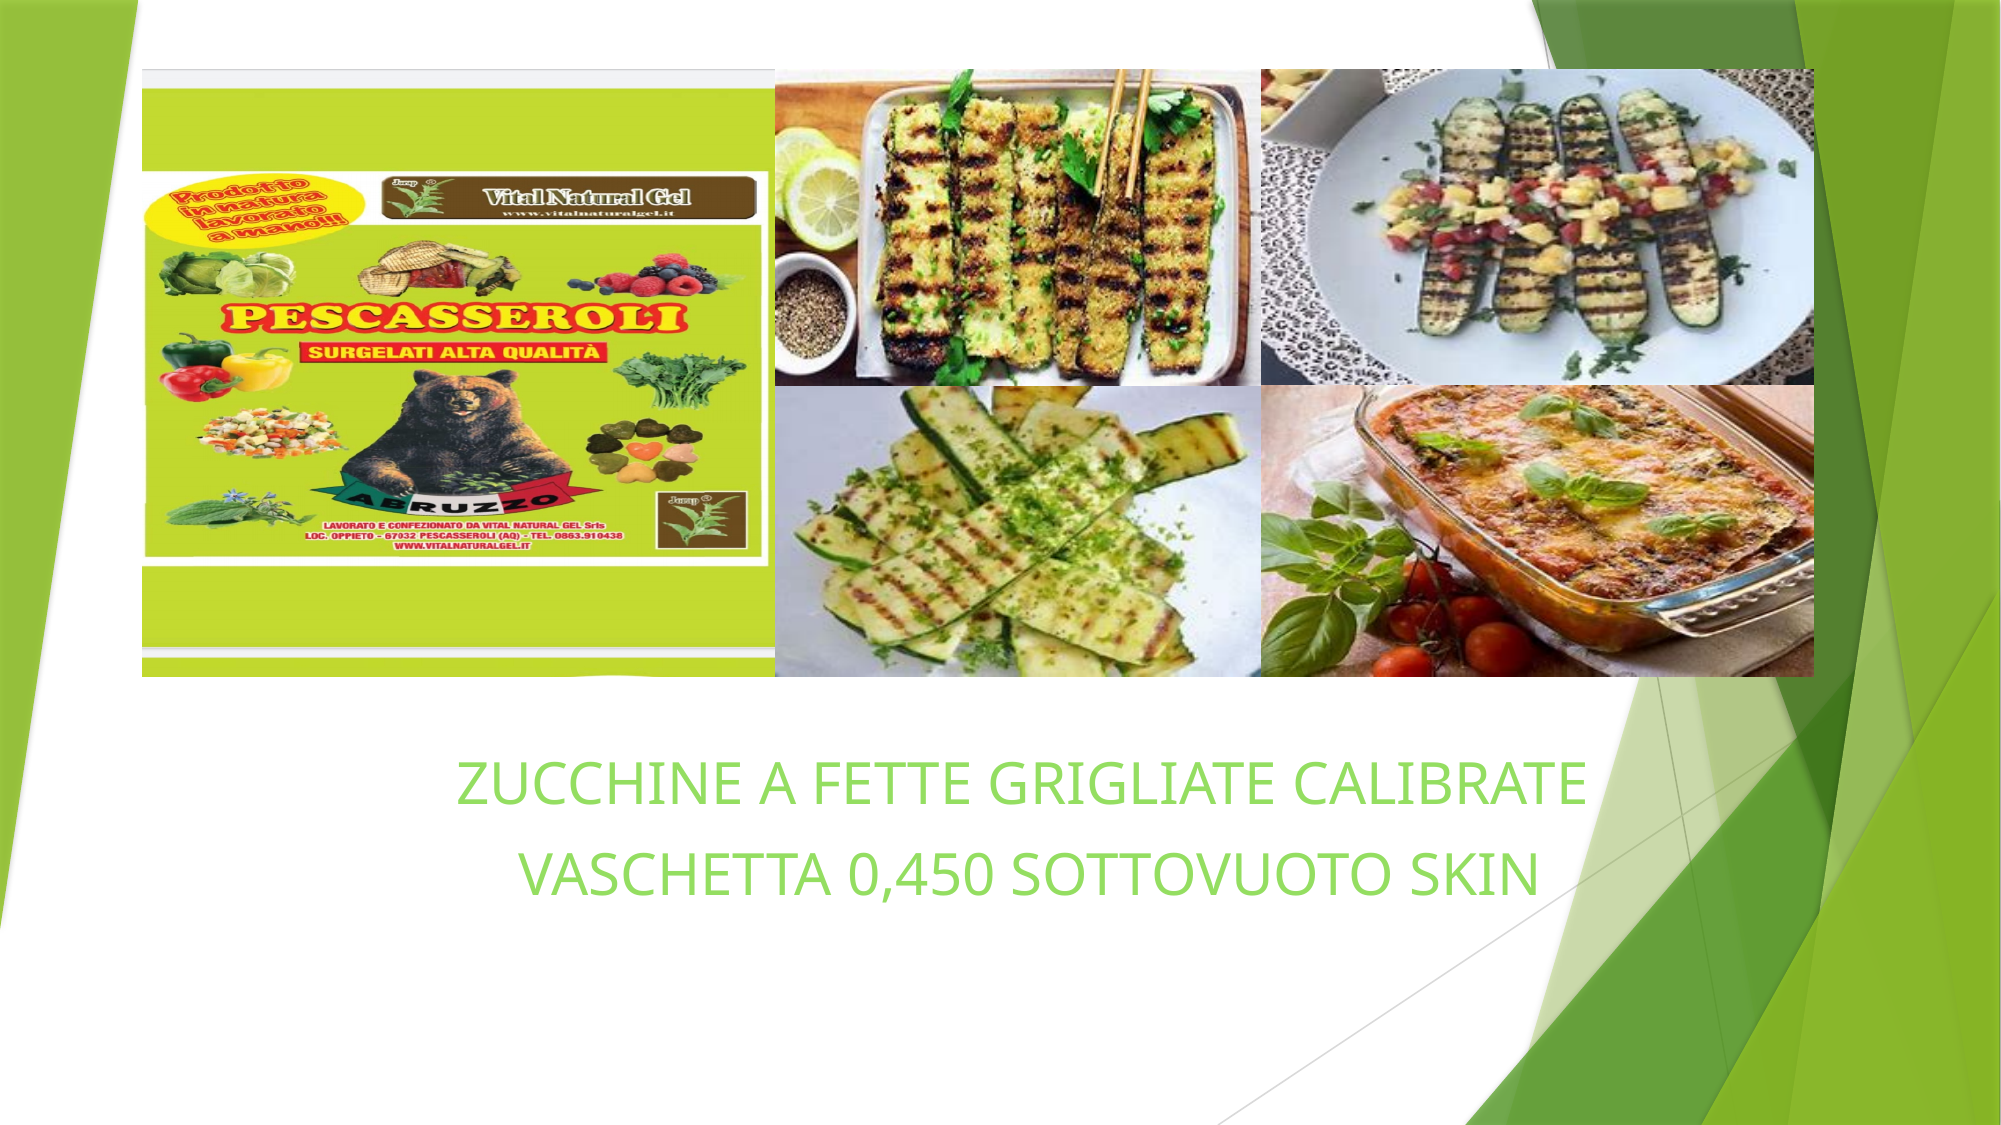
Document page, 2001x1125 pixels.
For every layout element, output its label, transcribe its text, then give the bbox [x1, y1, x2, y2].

subtitle ZUCCHINE A FETTE GRIGLIATE CALIBRATE VASCHETTA 0,450 SOTTOVUOTO SKIN [247, 739, 1814, 952]
picture [141, 68, 1814, 678]
